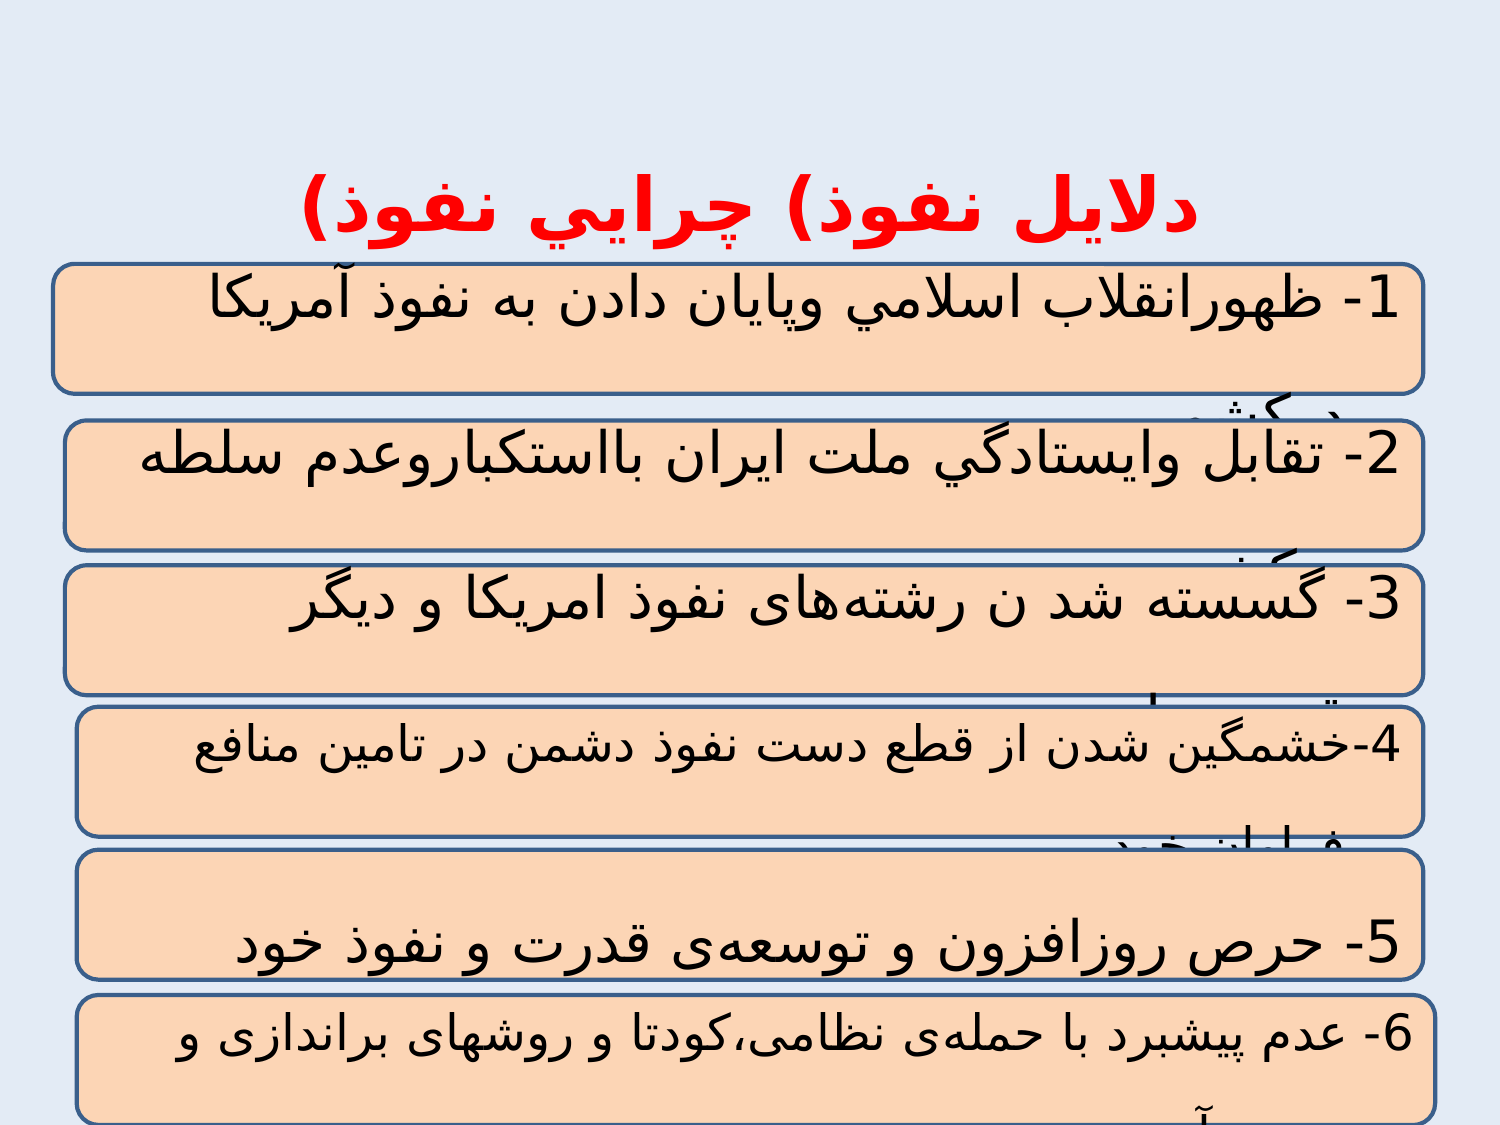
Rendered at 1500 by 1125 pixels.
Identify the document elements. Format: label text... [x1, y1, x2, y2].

text_box 6- عدم پيشبرد با حمله‌ى نظامى،كودتا و روشهاى براندازى و تجربه آن [74, 992, 1438, 1125]
text_box دلايل نفوذ) چرايي نفوذ) [284, 148, 1216, 254]
text_box 5- حرص روزافزون و توسعه‌ى قدرت و نفوذ خود [74, 847, 1426, 982]
text_box 1- ظهورانقلاب اسلامي وپايان دادن به نفوذ آمريكا دركشور [50, 261, 1426, 396]
text_box 3- گسسته شد ن رشته‌هاى نفوذ امريكا و ديگر قدرتمندان [62, 563, 1426, 698]
text_box 2- تقابل وايستادگي ملت ايران بااستكباروعدم سلطه بركشور [62, 418, 1426, 553]
text_box 4-خشمگين شدن از قطع دست نفوذ دشمن در تامين منافع فراوان خود [74, 704, 1426, 839]
